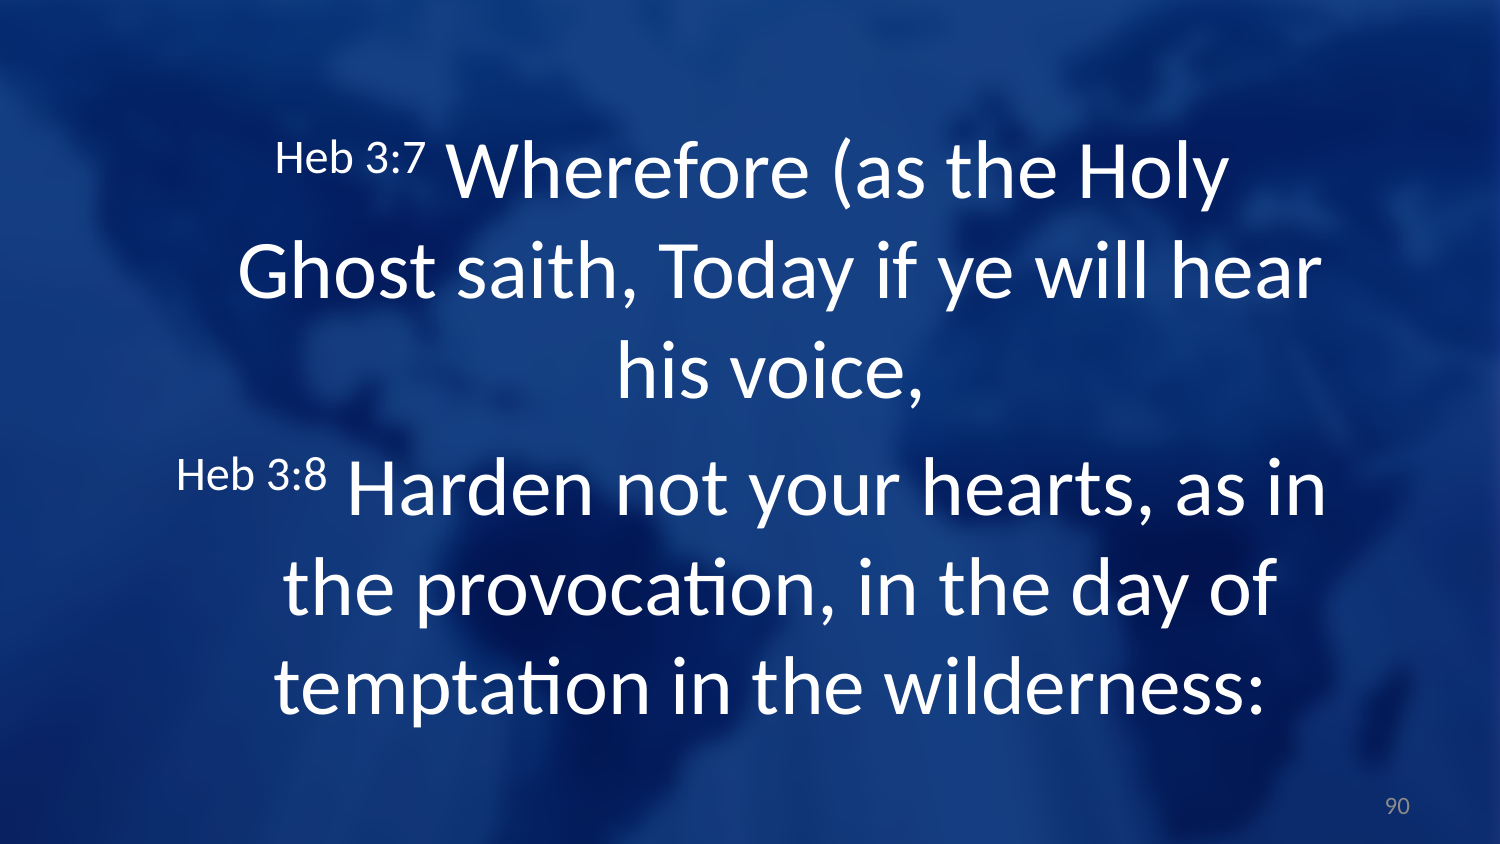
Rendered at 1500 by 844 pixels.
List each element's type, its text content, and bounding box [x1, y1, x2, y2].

picture [0, 0, 1500, 844]
slide_number 90 [1074, 782, 1425, 827]
list Heb 3:7 Wherefore (as the Holy Ghost saith, Today if ye will hear his voice, Heb 3:8 Harden not your hearts, as in the provocation, in the day of temptation in the wilderness: [151, 107, 1355, 741]
